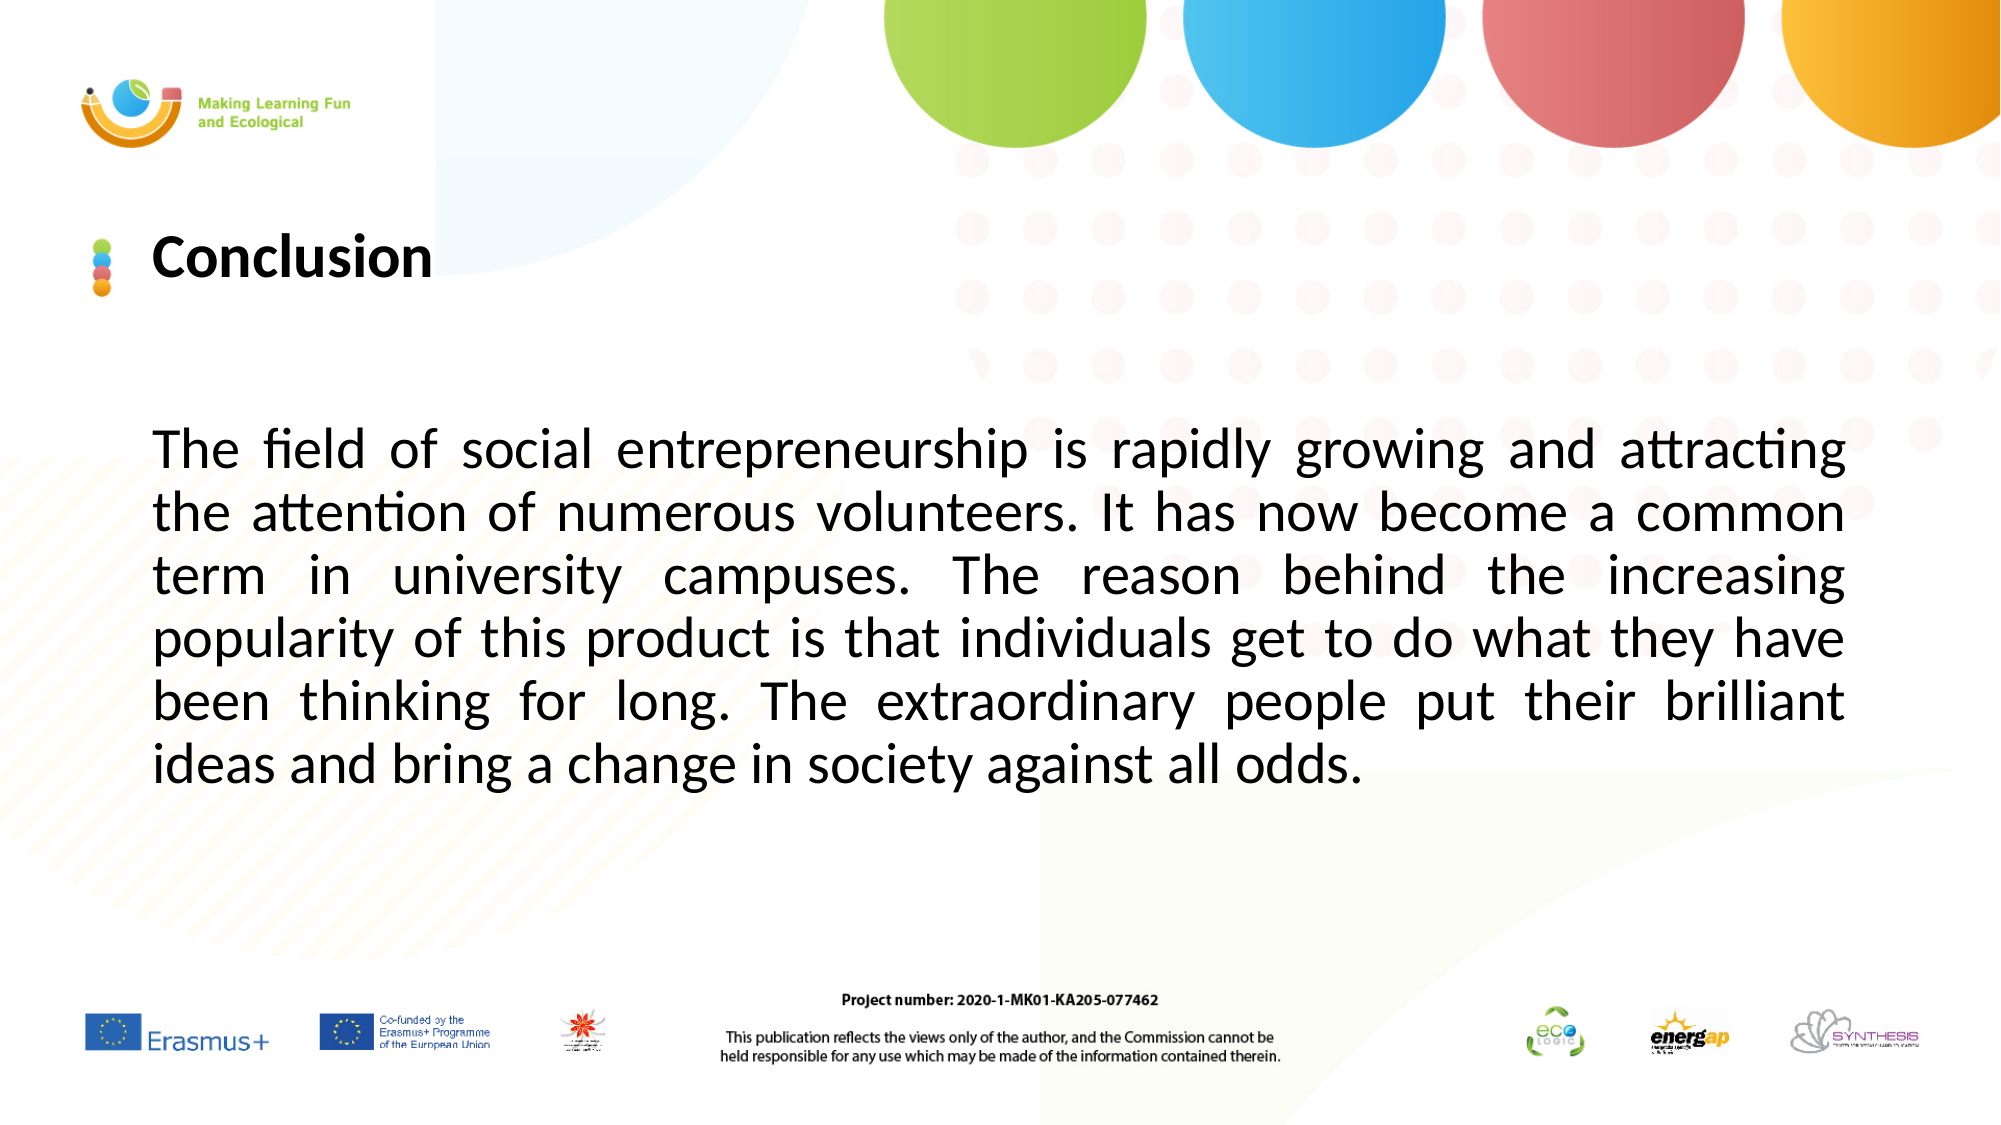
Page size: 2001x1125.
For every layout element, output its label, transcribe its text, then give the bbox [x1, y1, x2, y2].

list The field of social entrepreneurship is rapidly growing and attracting the attention of numerous volunteers. It has now become a common term in university campuses. The reason behind the increasing popularity of this product is that individuals get to do what they have been thinking for long. The extraordinary people put their brilliant ideas and bring a change in society against all odds. [137, 411, 1863, 1125]
title Conclusion [137, 148, 1863, 367]
picture [0, 0, 2001, 1125]
